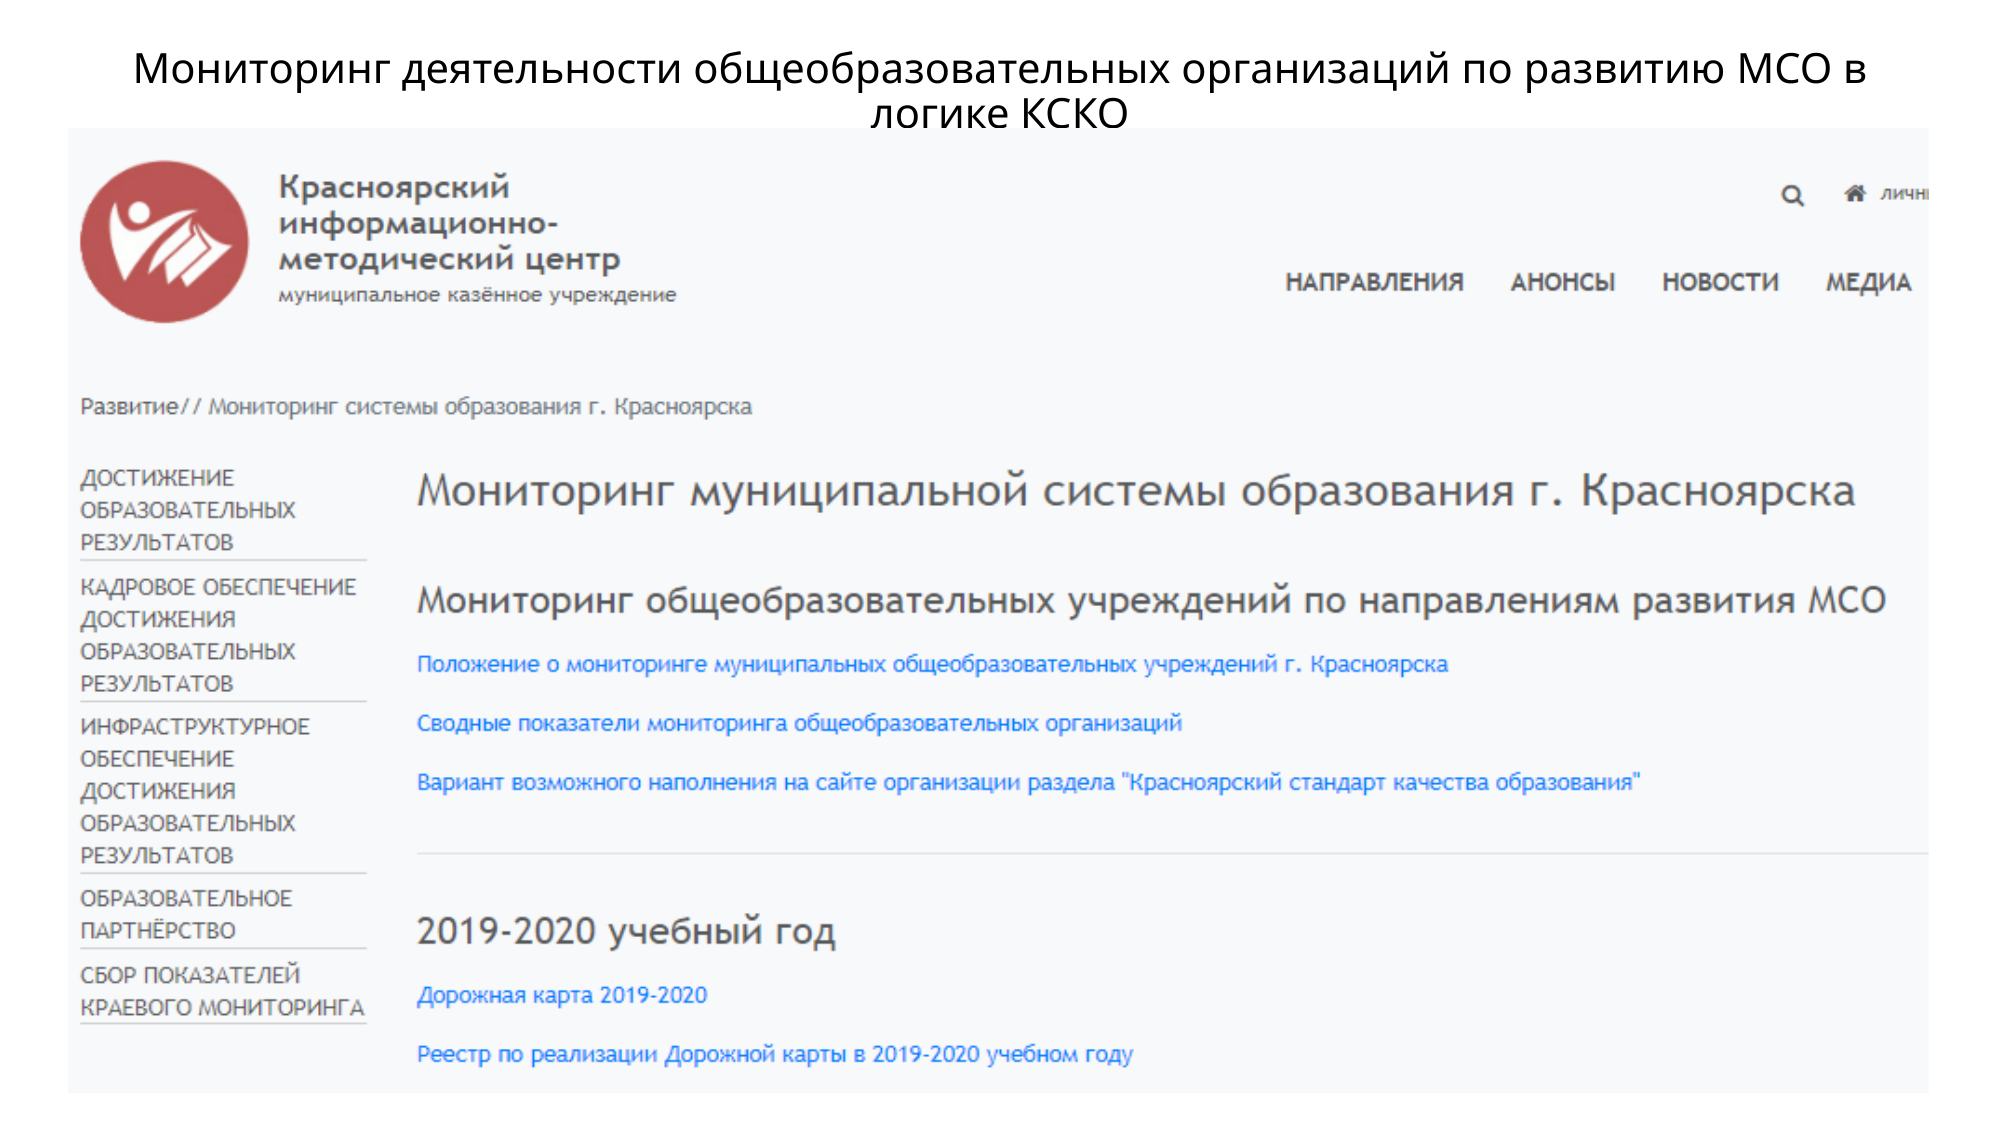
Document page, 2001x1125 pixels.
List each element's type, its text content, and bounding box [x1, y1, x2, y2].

picture [67, 128, 1929, 1093]
title Мониторинг деятельности общеобразовательных организаций по развитию МСО в логике КСКО [67, 56, 1933, 129]
